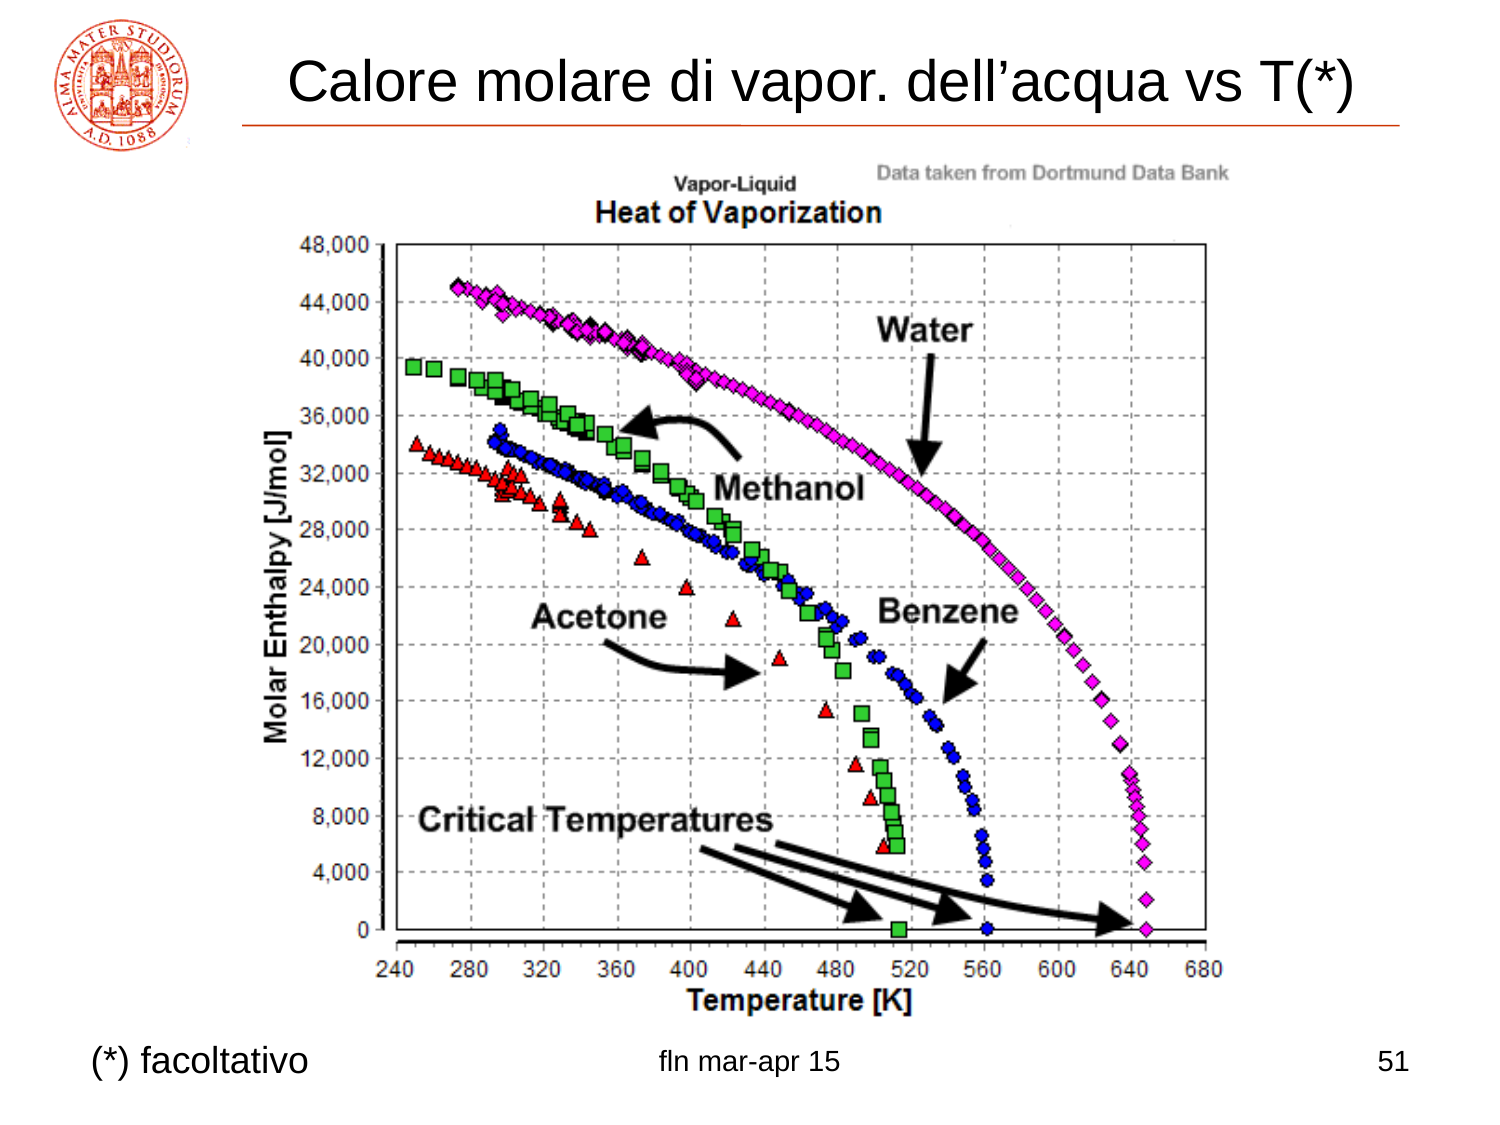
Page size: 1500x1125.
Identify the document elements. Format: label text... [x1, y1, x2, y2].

text_box (*) facoltativo [75, 1028, 325, 1088]
footer fln mar-apr 15 [512, 1047, 988, 1103]
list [241, 160, 1236, 1039]
slide_number 51 [1074, 1034, 1425, 1103]
title Calore molare di vapor. dell’acqua vs T(*) [230, 31, 1415, 126]
picture [53, 18, 190, 168]
